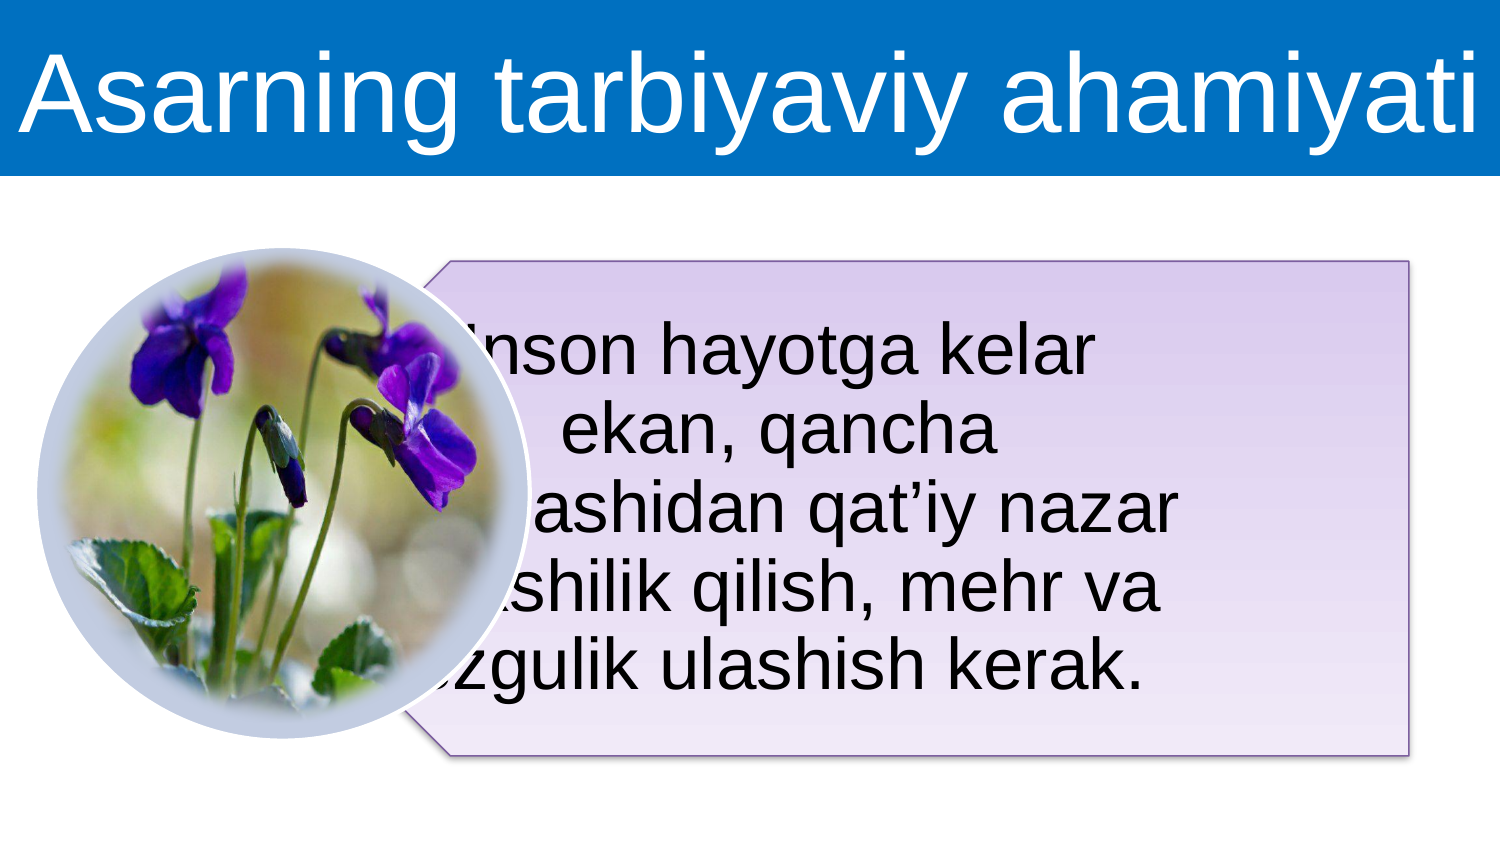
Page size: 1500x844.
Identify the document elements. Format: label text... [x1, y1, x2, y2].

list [0, 196, 1477, 821]
picture [46, 245, 516, 727]
title Asarning tarbiyaviy ahamiyati [0, 0, 1500, 176]
